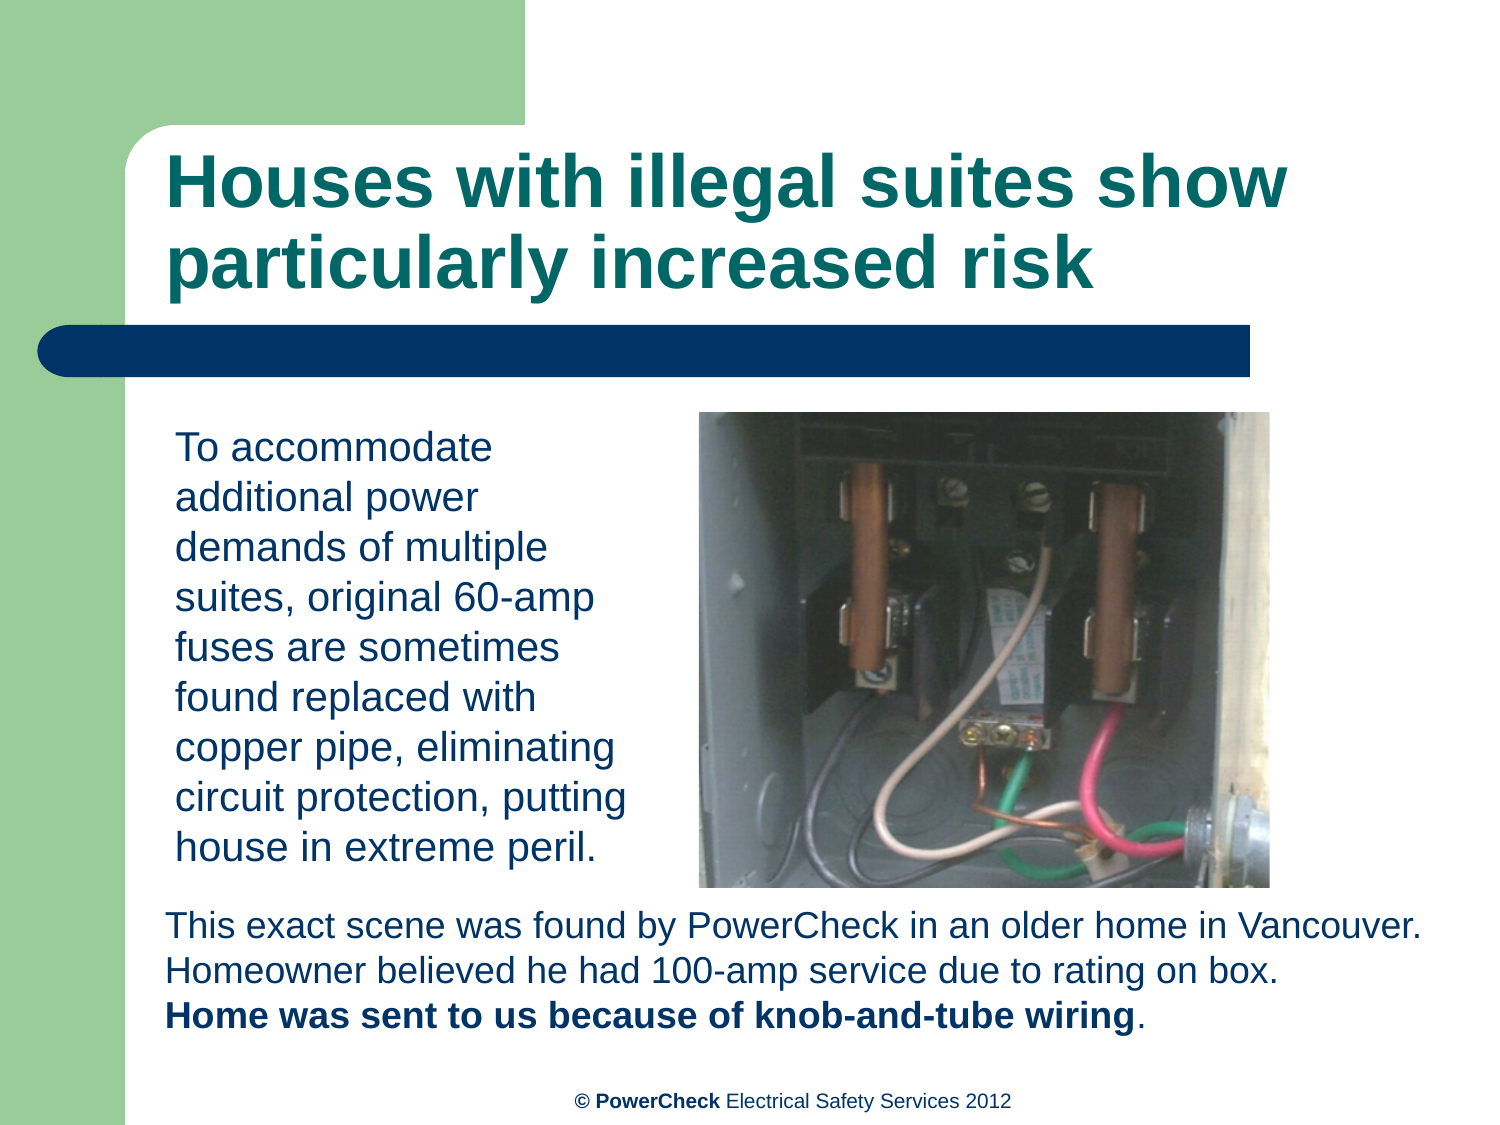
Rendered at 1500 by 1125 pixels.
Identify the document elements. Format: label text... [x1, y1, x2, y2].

footer © PowerCheck Electrical Safety Services 2012 [469, 1079, 1117, 1121]
text_box To accommodate additional power demands of multiple suites, original 60-amp fuses are sometimes found replaced with copper pipe, eliminating circuit protection, putting house in extreme peril. [174, 412, 656, 878]
picture [698, 412, 1270, 888]
title Houses with illegal suites show particularly increased risk [150, 125, 1463, 313]
text_box This exact scene was found by PowerCheck in an older home in Vancouver. Homeowner believed he had 100-amp service due to rating on box. Home was sent to us because of knob-and-tube wiring. [149, 893, 1488, 1043]
